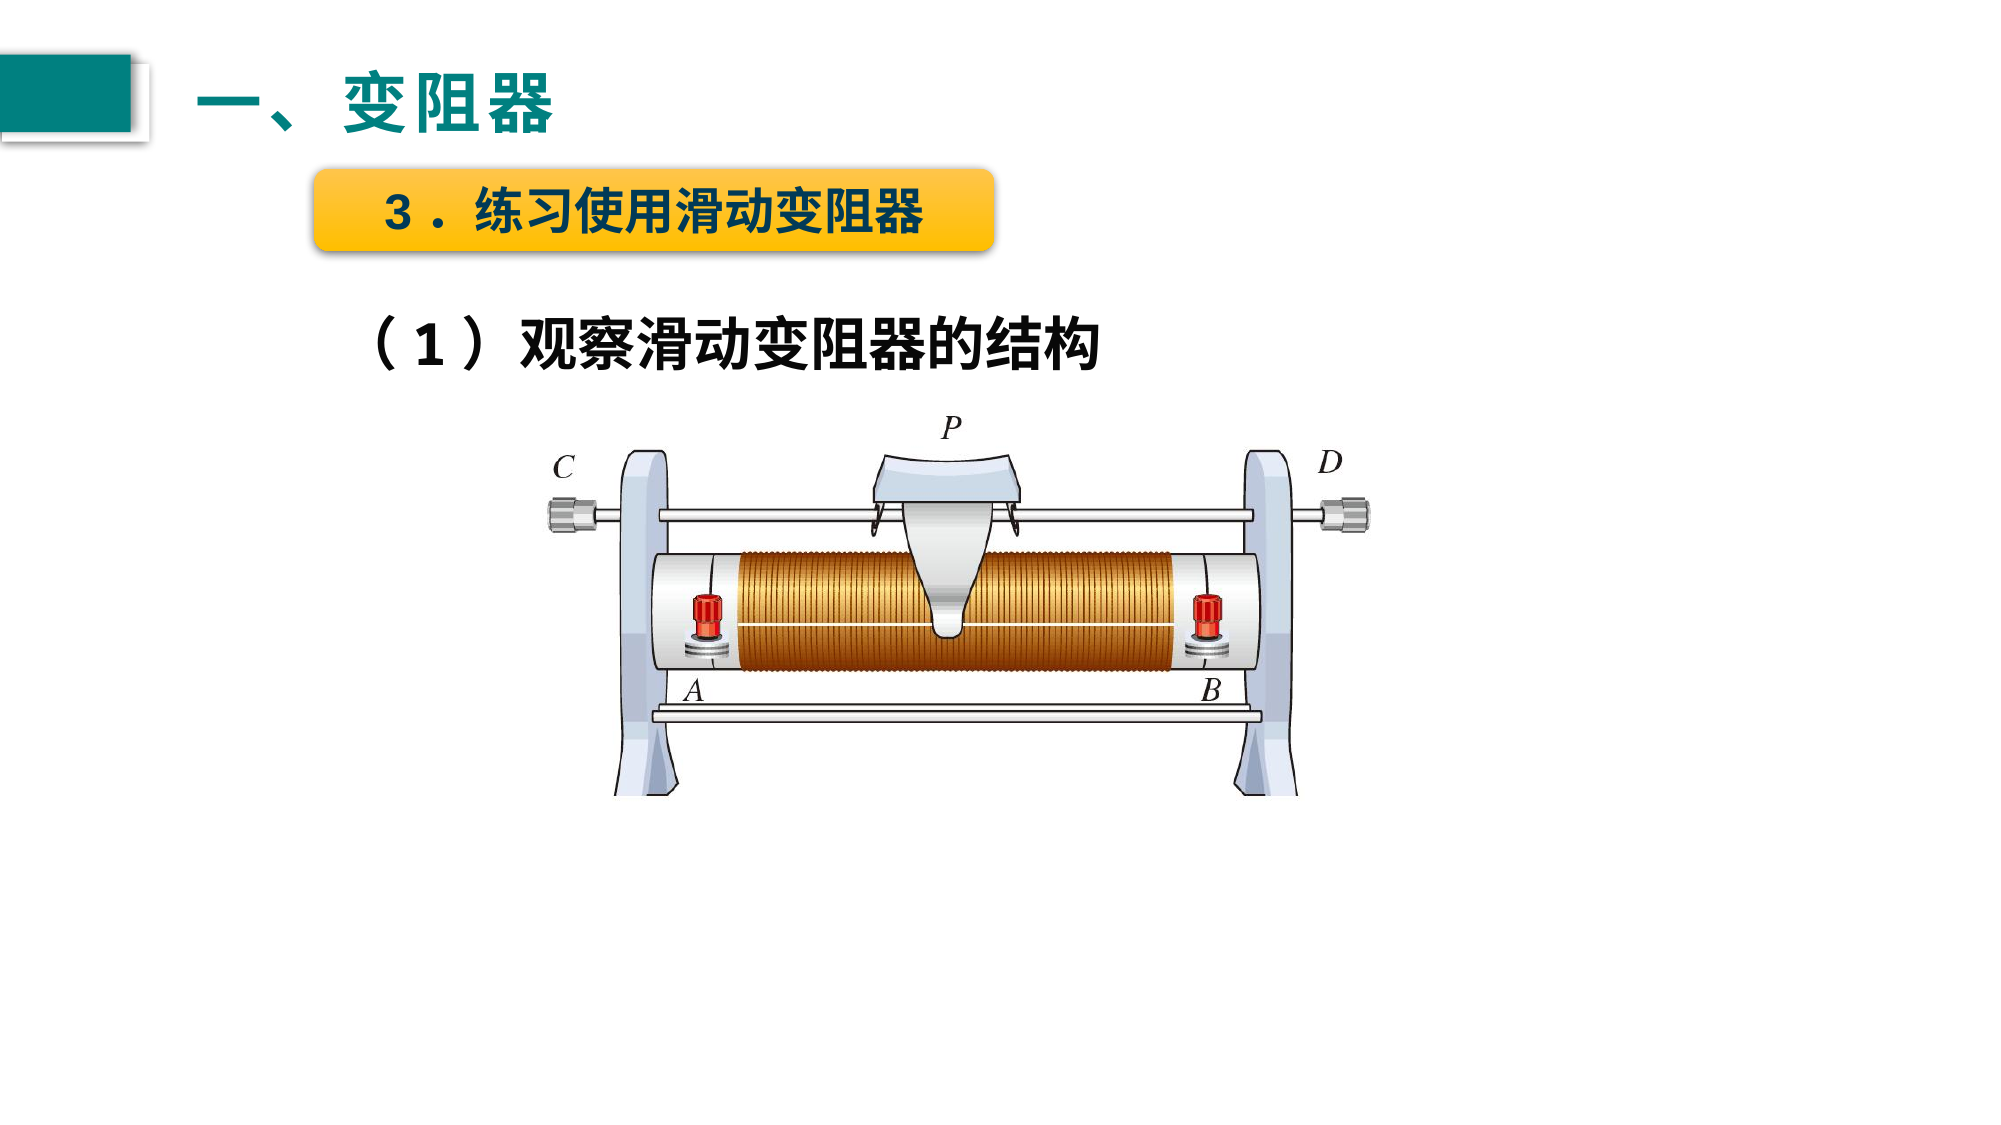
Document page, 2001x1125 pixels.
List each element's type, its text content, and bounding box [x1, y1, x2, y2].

text_box 3．练习使用滑动变阻器 [314, 168, 995, 251]
title 一、变阻器 [180, 55, 1225, 149]
text_box （1）观察滑动变阻器的结构 [208, 300, 1254, 385]
picture [527, 385, 1420, 813]
